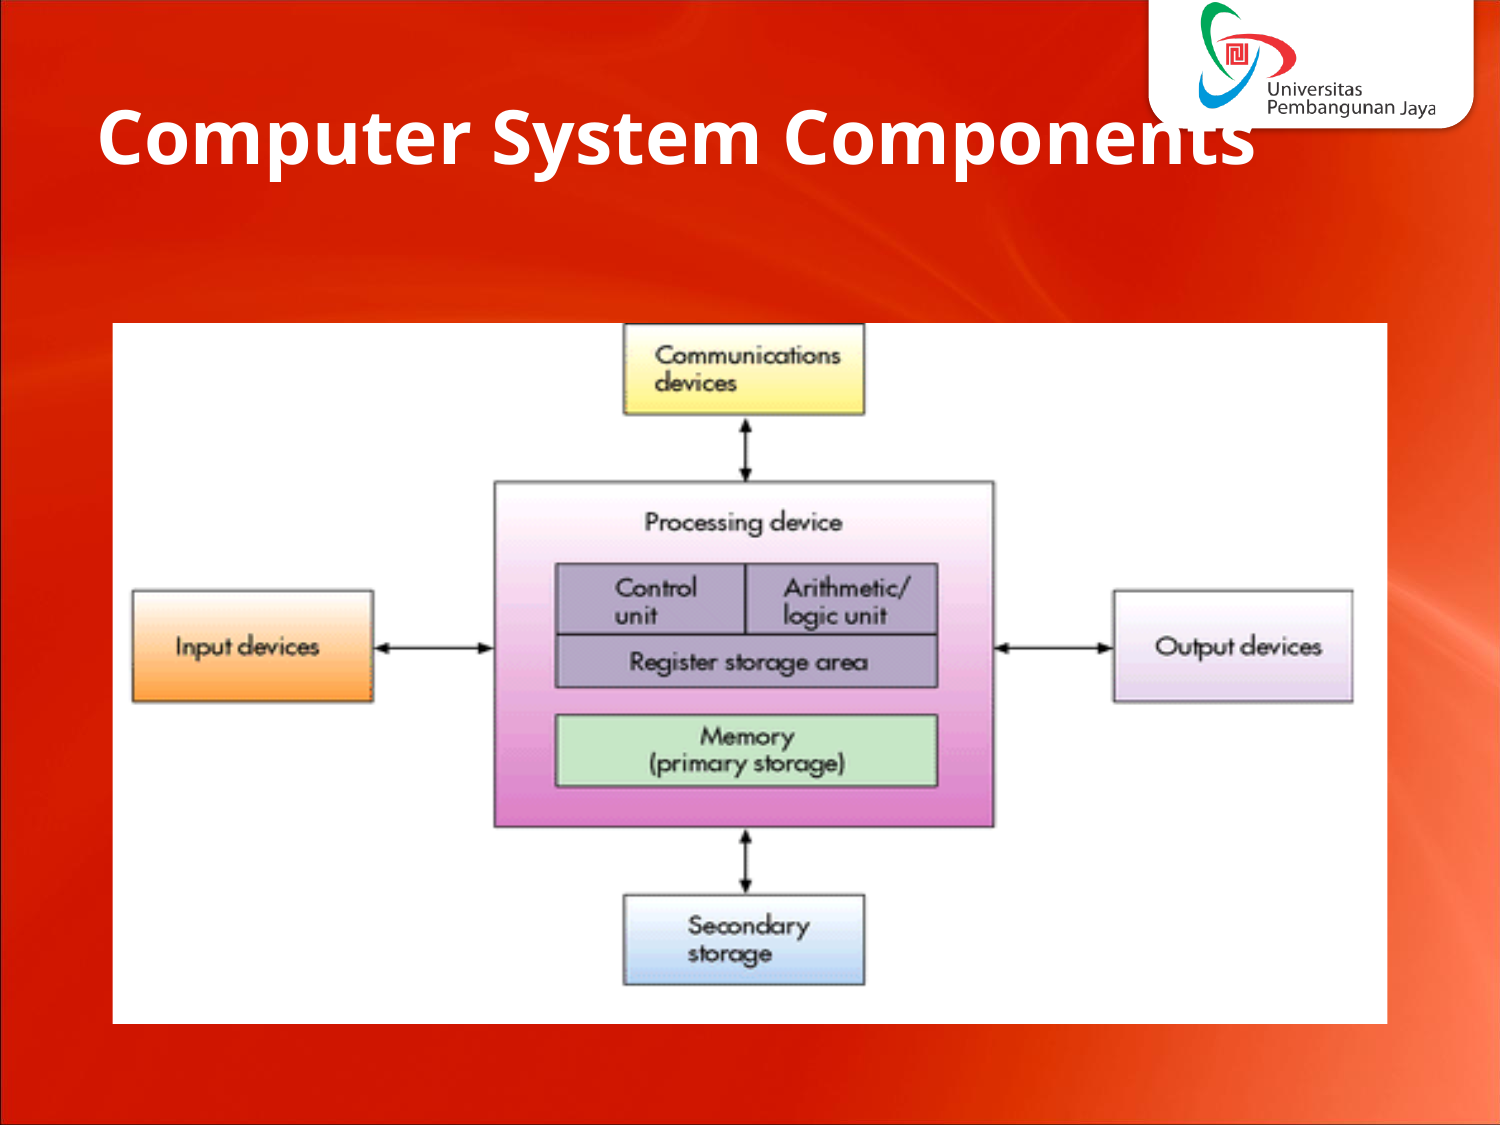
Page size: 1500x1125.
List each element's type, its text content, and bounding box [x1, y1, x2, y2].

title Computer System Components [82, 81, 1406, 187]
picture [1198, 2, 1436, 120]
picture [0, 0, 1500, 1125]
